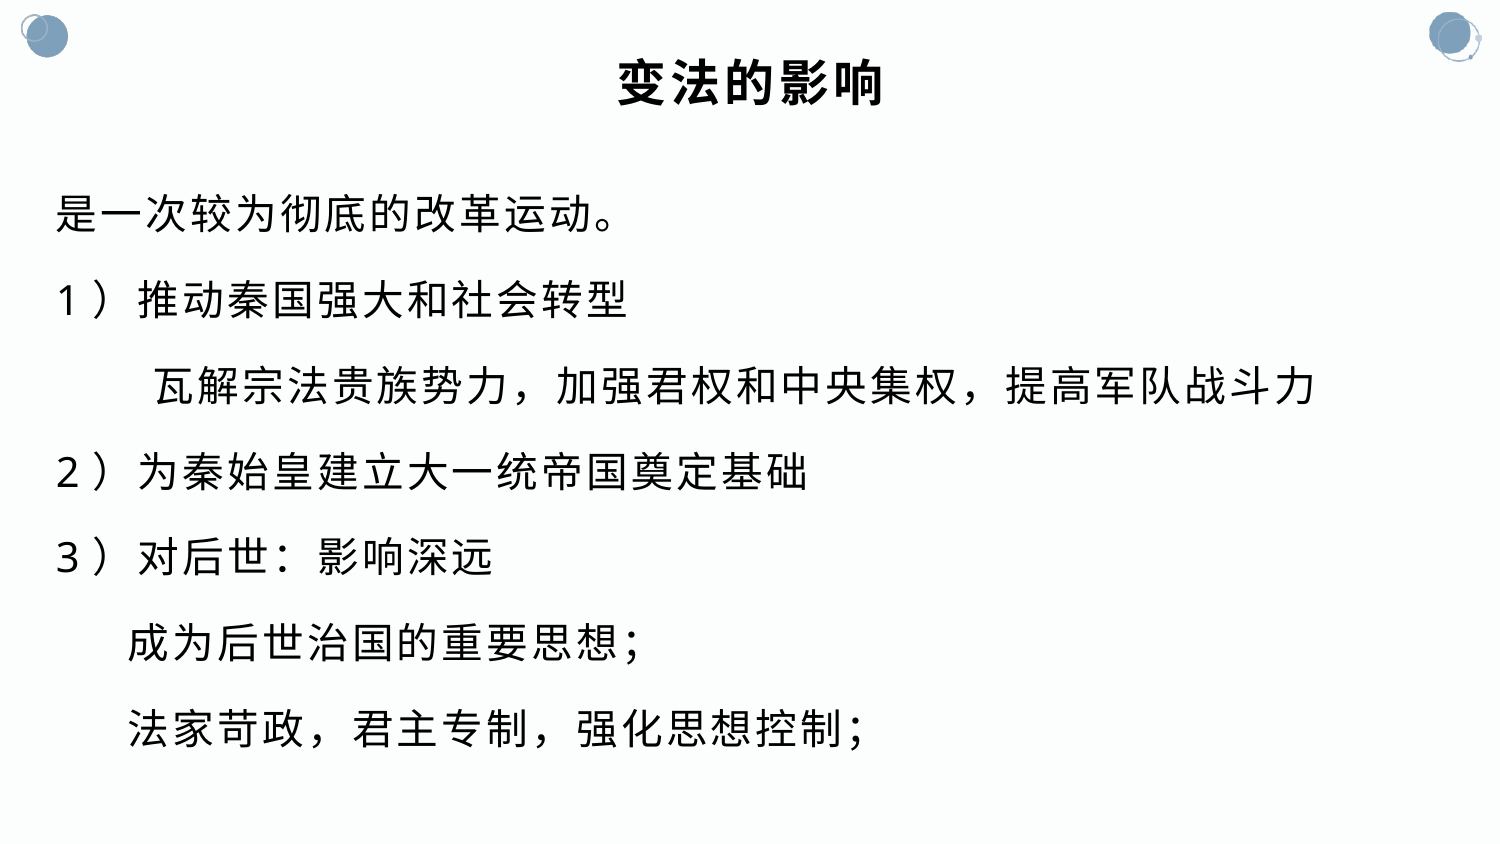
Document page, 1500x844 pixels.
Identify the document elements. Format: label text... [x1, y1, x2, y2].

picture [1411, 0, 1500, 73]
list 是一次较为彻底的改革运动。 1）推动秦国强大和社会转型 瓦解宗法贵族势力，加强君权和中央集权，提高军队战斗力 2）为秦始皇建立大一统帝国奠定基础 3）对后世：影响深远 成为后世治国的重要思想； 法家苛政，君主专制，强化思想控制； [41, 165, 1500, 812]
picture [0, 0, 89, 73]
title 变法的影响 [82, 54, 1418, 109]
